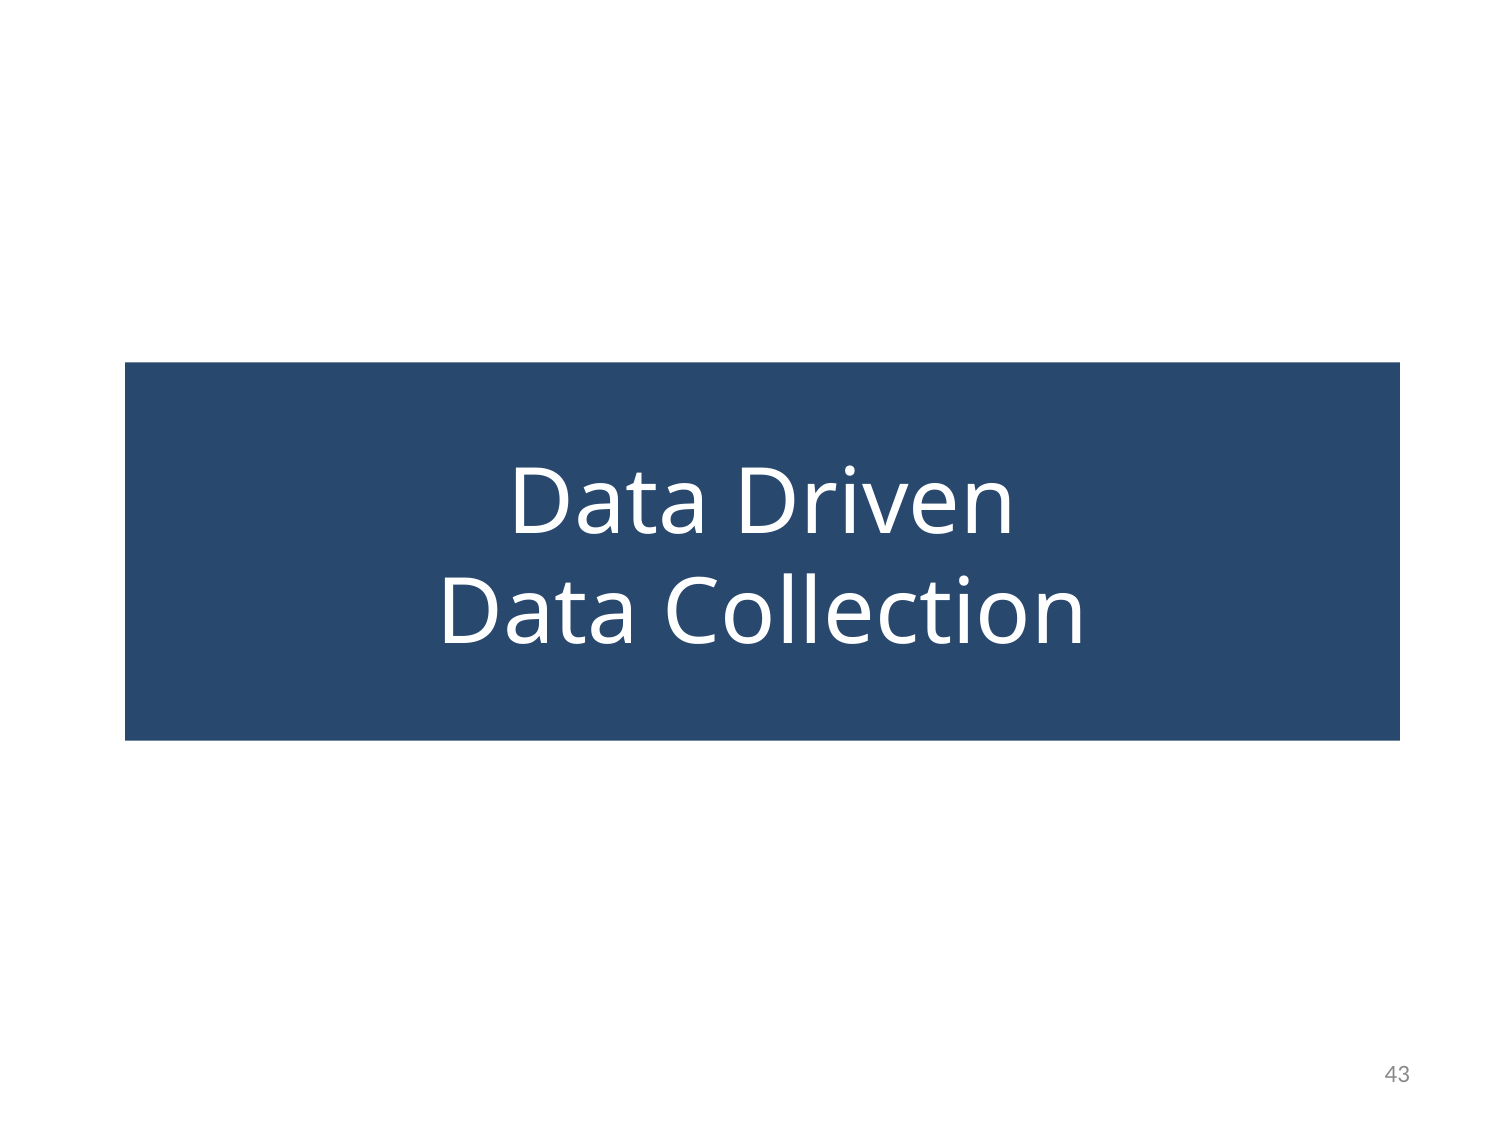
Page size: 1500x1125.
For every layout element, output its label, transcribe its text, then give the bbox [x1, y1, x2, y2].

title Data Driven Data Collection [125, 362, 1400, 741]
slide_number 43 [1074, 1042, 1425, 1103]
